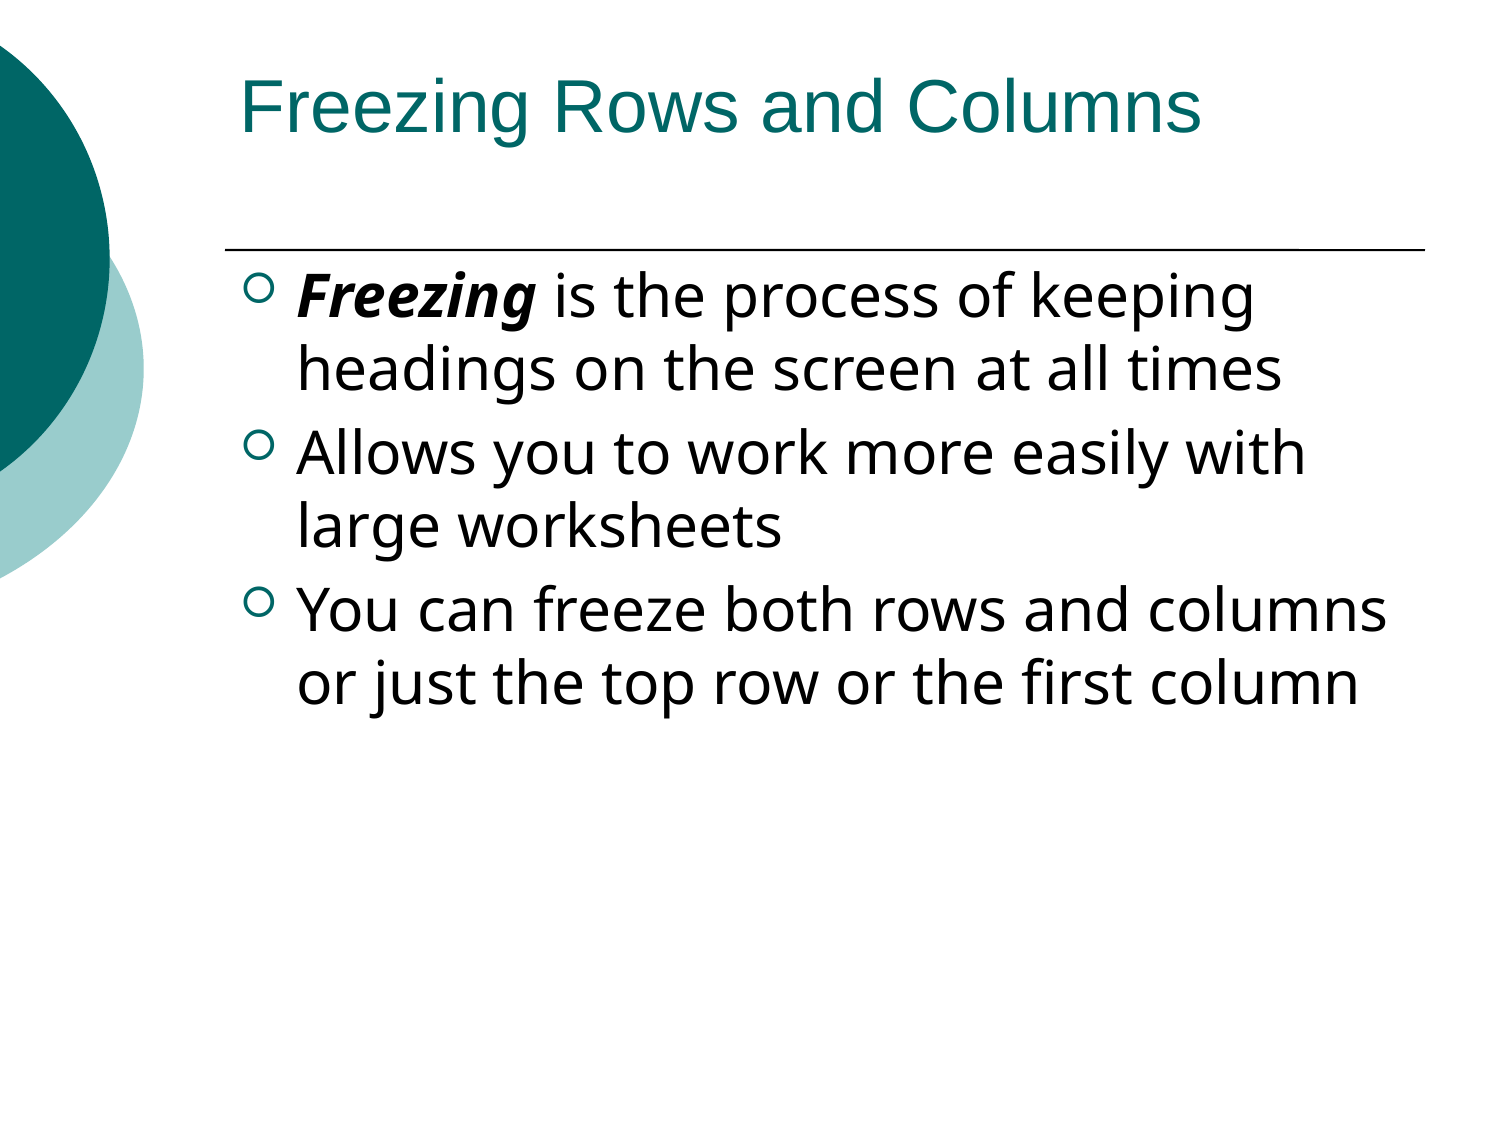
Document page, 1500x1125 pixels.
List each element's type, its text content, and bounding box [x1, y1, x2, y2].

title Freezing Rows and Columns [224, 49, 1425, 237]
list Freezing is the process of keeping headings on the screen at all times Allows you to work more easily with large worksheets You can freeze both rows and columns or just the top row or the first column [225, 249, 1425, 739]
